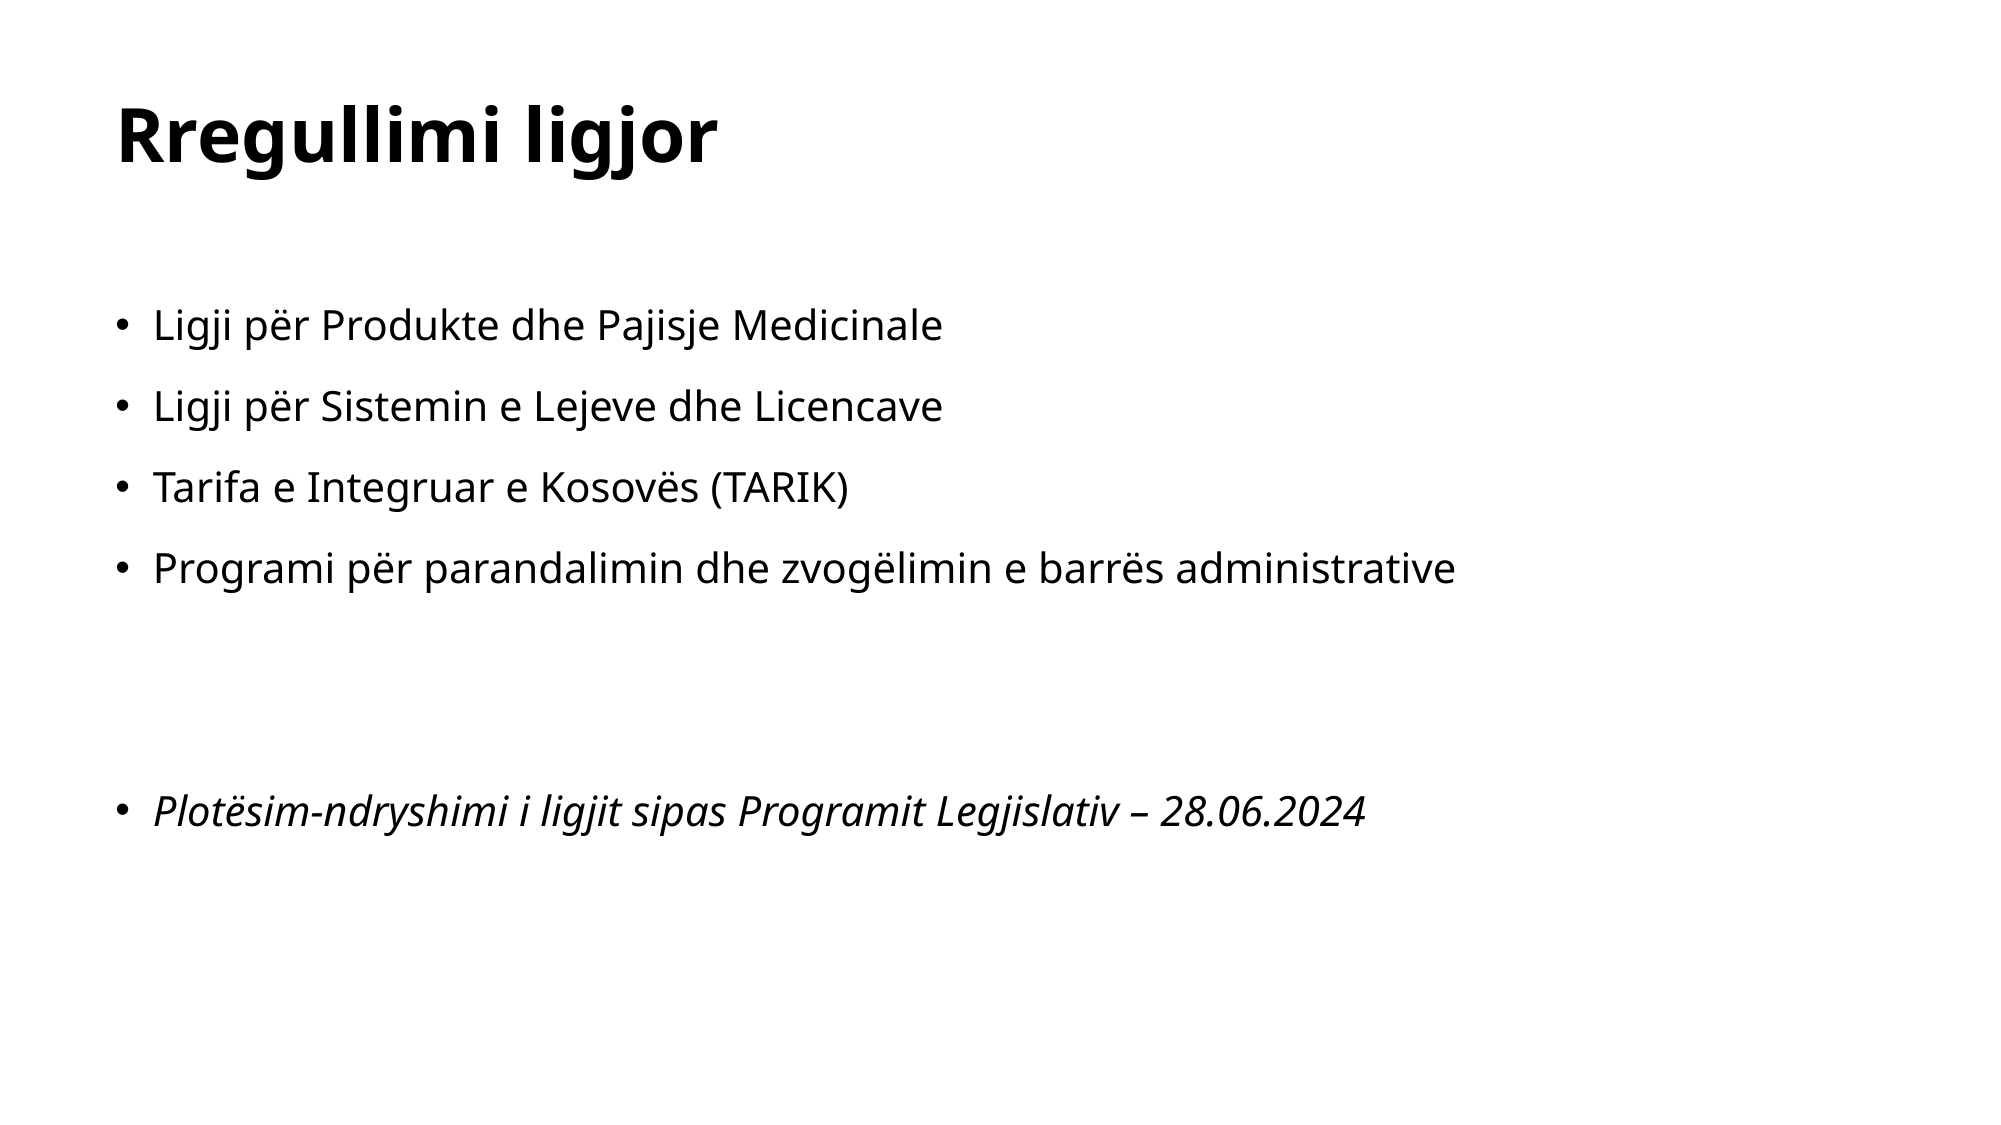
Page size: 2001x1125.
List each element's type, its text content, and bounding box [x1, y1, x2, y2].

title Rregullimi ligjor [100, 90, 1849, 276]
list Ligji për Produkte dhe Pajisje Medicinale Ligji për Sistemin e Lejeve dhe Licencave Tarifa e Integruar e Kosovës (TARIK) Programi për parandalimin dhe zvogëlimin e barrës administrative Plotësim-ndryshimi i ligjit sipas Programit Legjislativ – 28.06.2024 [100, 281, 1849, 1035]
